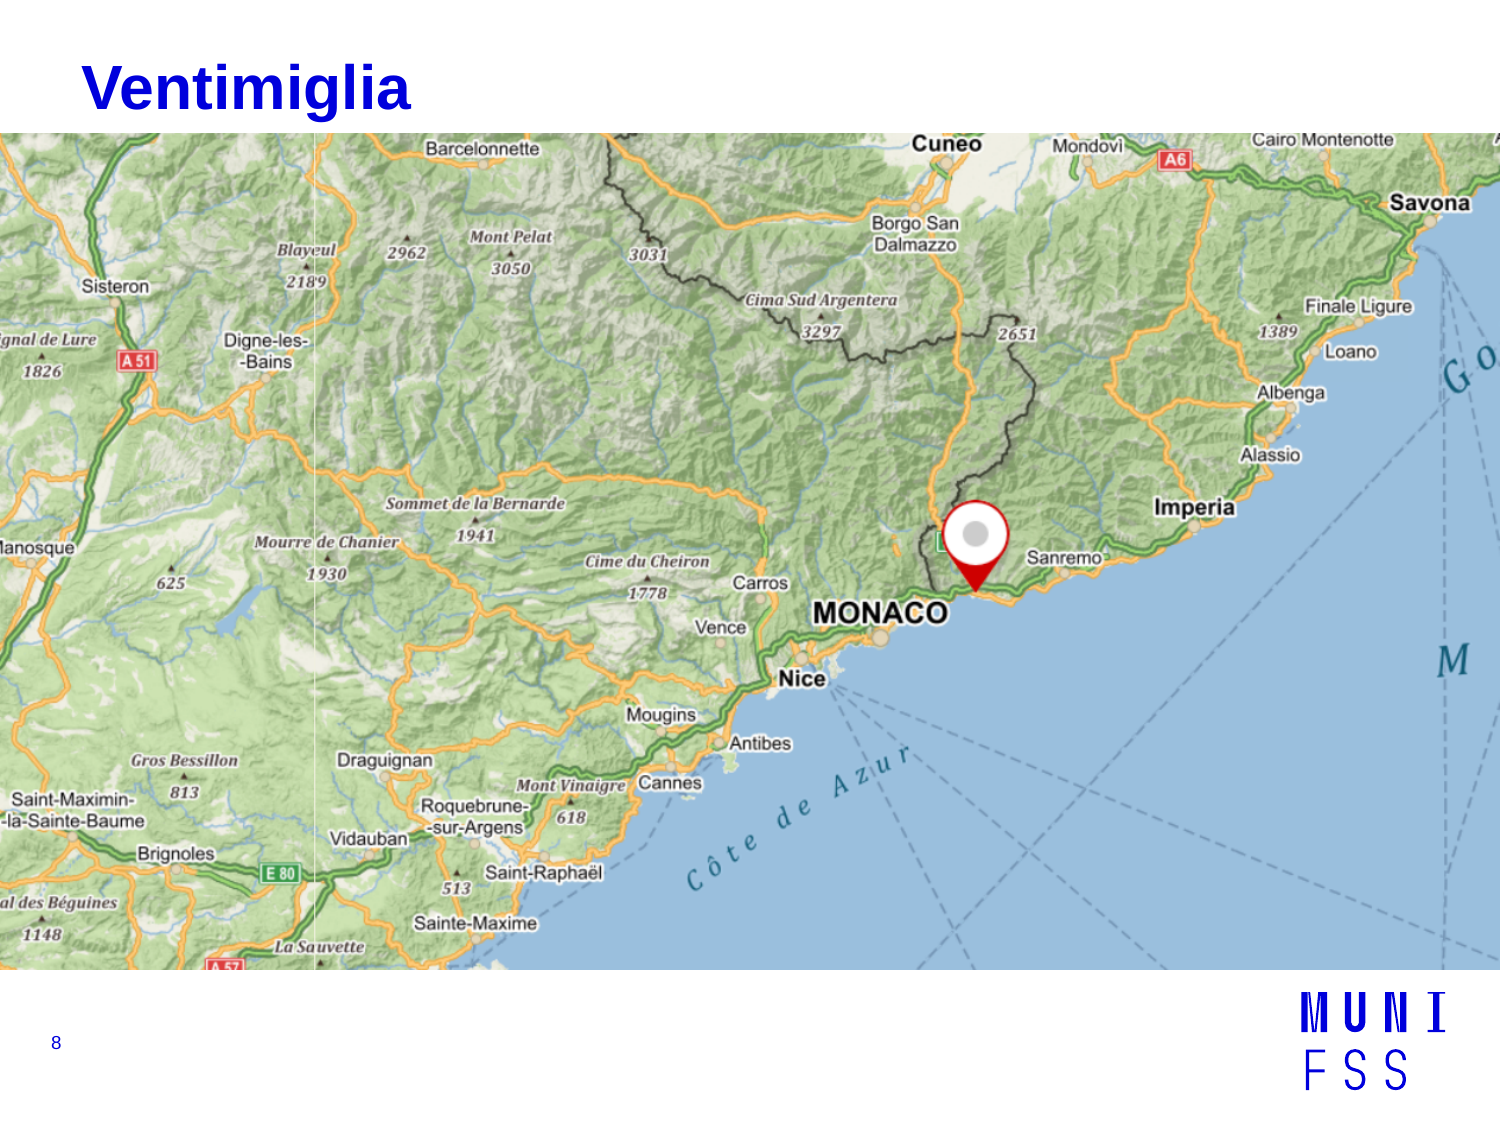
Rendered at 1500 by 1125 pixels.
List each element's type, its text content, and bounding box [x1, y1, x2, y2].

slide_number 8 [50, 1021, 82, 1063]
title Ventimiglia [81, 59, 1405, 132]
picture [0, 133, 1500, 970]
